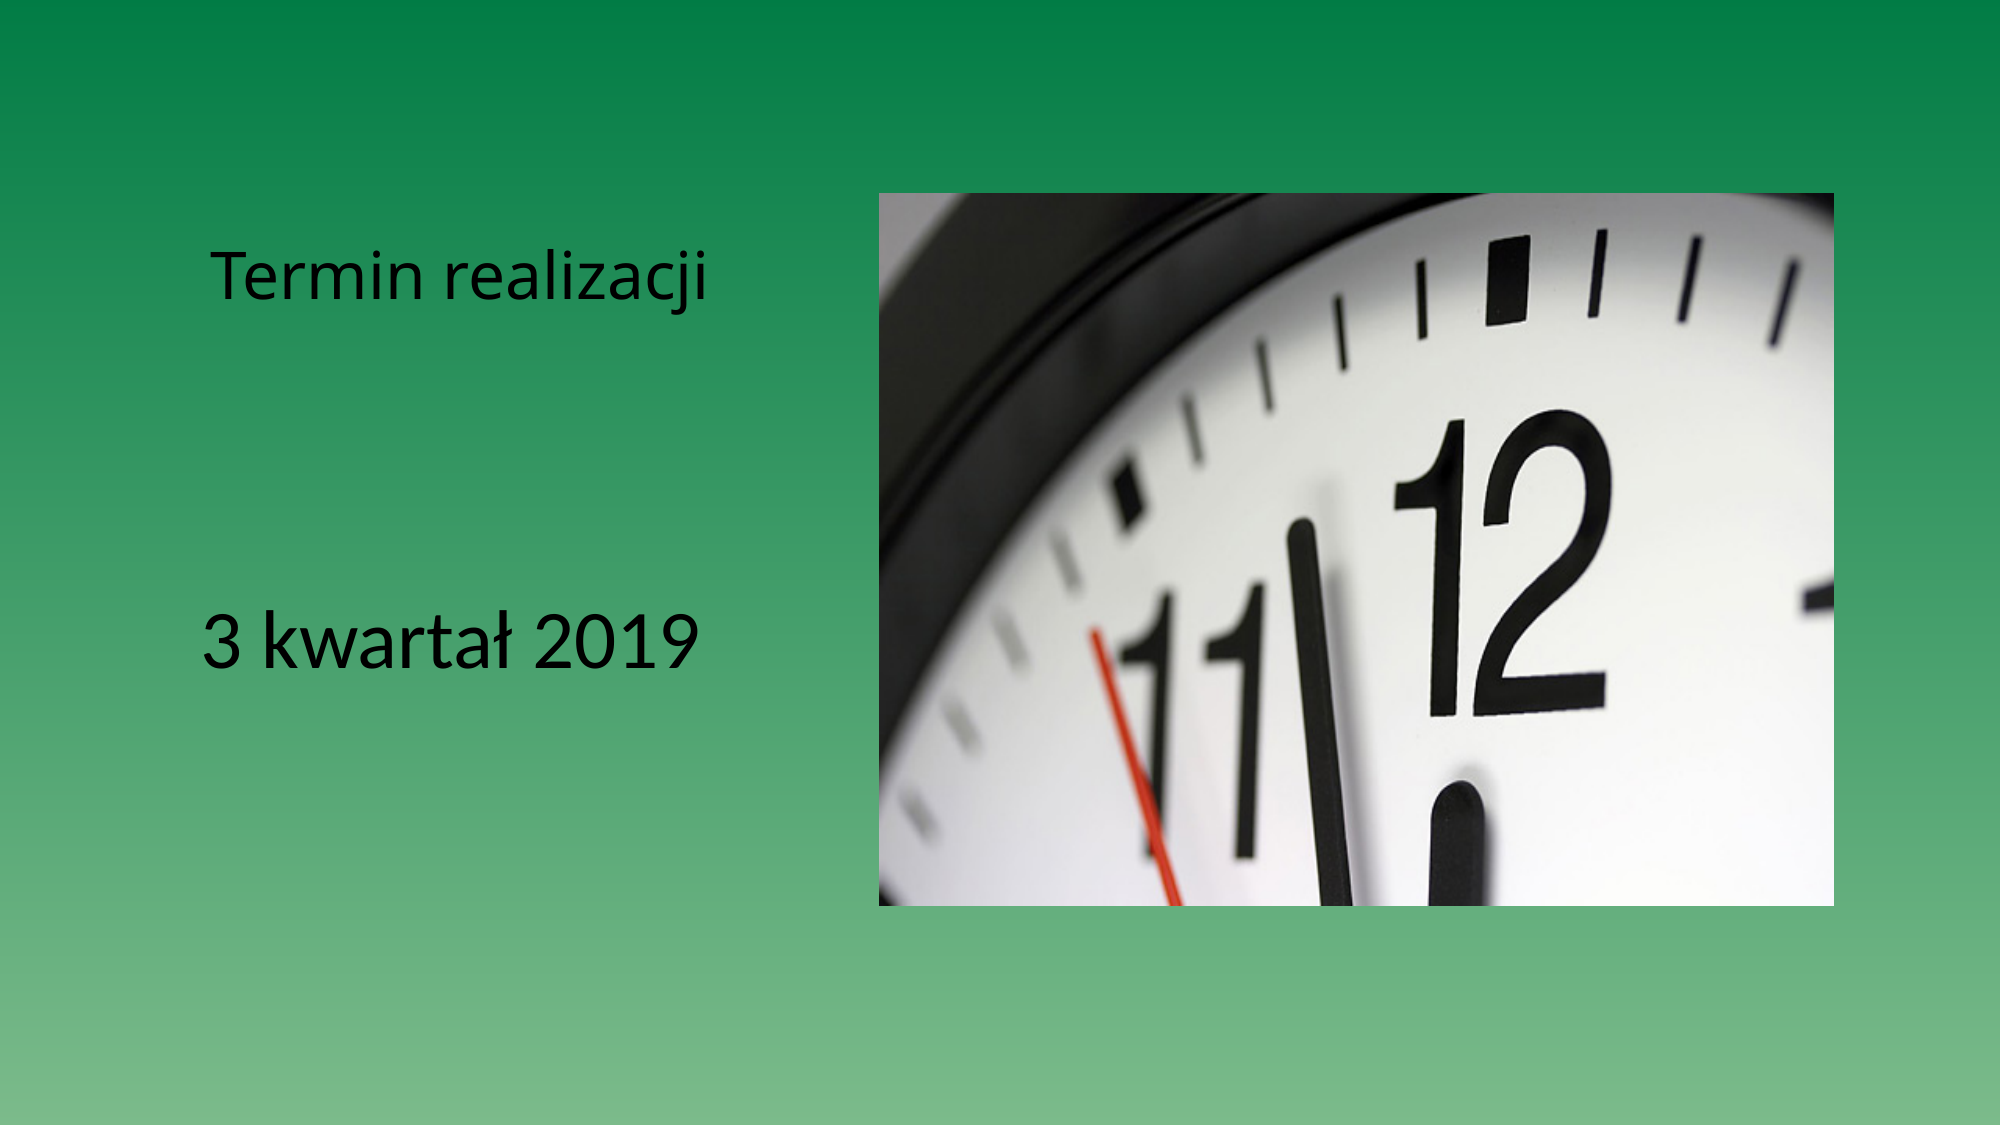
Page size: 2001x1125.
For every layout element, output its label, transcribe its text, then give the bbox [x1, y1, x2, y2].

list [879, 193, 1834, 906]
list 3 kwartał 2019 [137, 471, 783, 786]
title Termin realizacji [137, 193, 783, 322]
